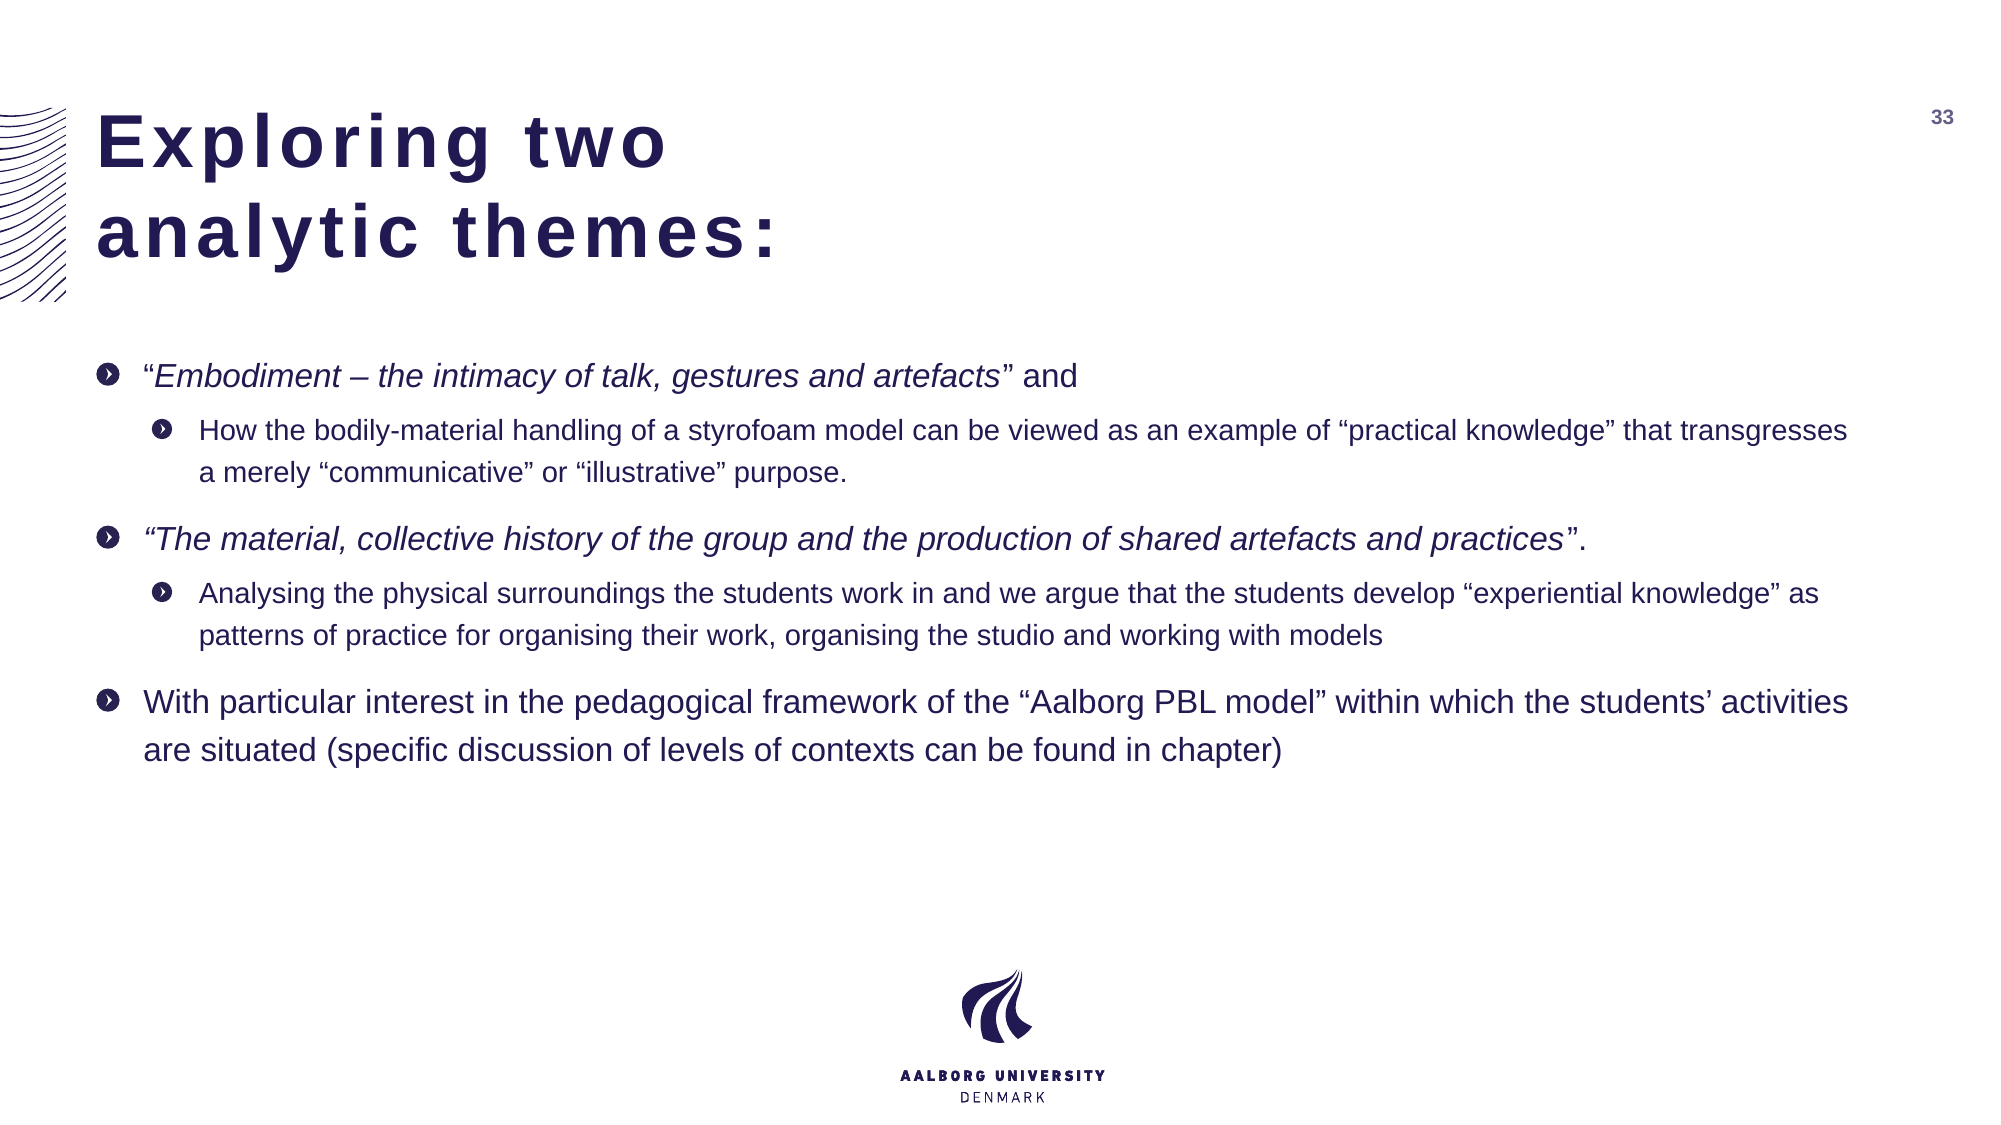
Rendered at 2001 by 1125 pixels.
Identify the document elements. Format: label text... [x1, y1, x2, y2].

title Exploring two analytic themes: [96, 60, 935, 303]
list “Embodiment – the intimacy of talk, gestures and artefacts” and How the bodily-material handling of a styrofoam model can be viewed as an example of “practical knowledge” that transgresses a merely “communicative” or “illustrative” purpose. “The material, collective history of the group and the production of shared artefacts and practices”. Analysing the physical surroundings the students work in and we argue that the students develop “experiential knowledge” as patterns of practice for organising their work, organising the studio and working with models With particular interest in the pedagogical framework of the “Aalborg PBL model” within which the students’ activities are situated (specific discussion of levels of contexts can be found in chapter) [96, 338, 1861, 947]
slide_number 33 [1860, 97, 1954, 135]
